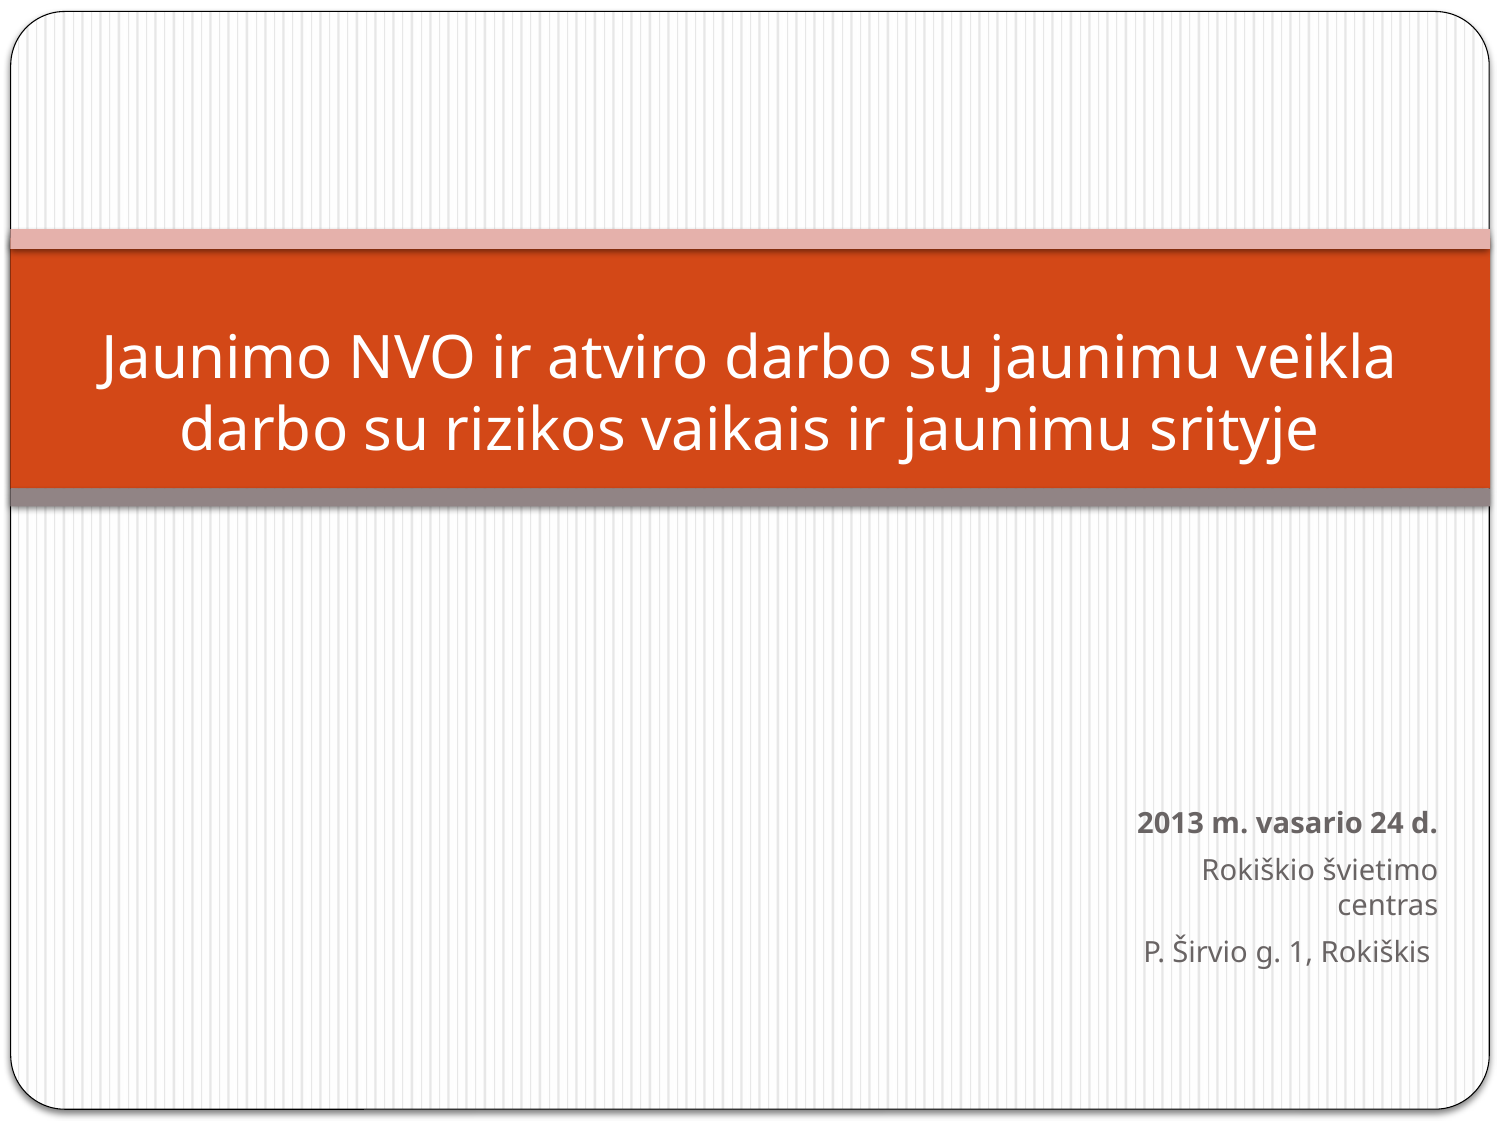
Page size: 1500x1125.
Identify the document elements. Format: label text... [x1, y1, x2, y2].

subtitle 2013 m. vasario 24 d. Rokiškio švietimo centras P. Širvio g. 1, Rokiškis [1113, 796, 1454, 1090]
title Jaunimo NVO ir atviro darbo su jaunimu veikla darbo su rizikos vaikais ir jaunimu srityje [75, 210, 1425, 586]
